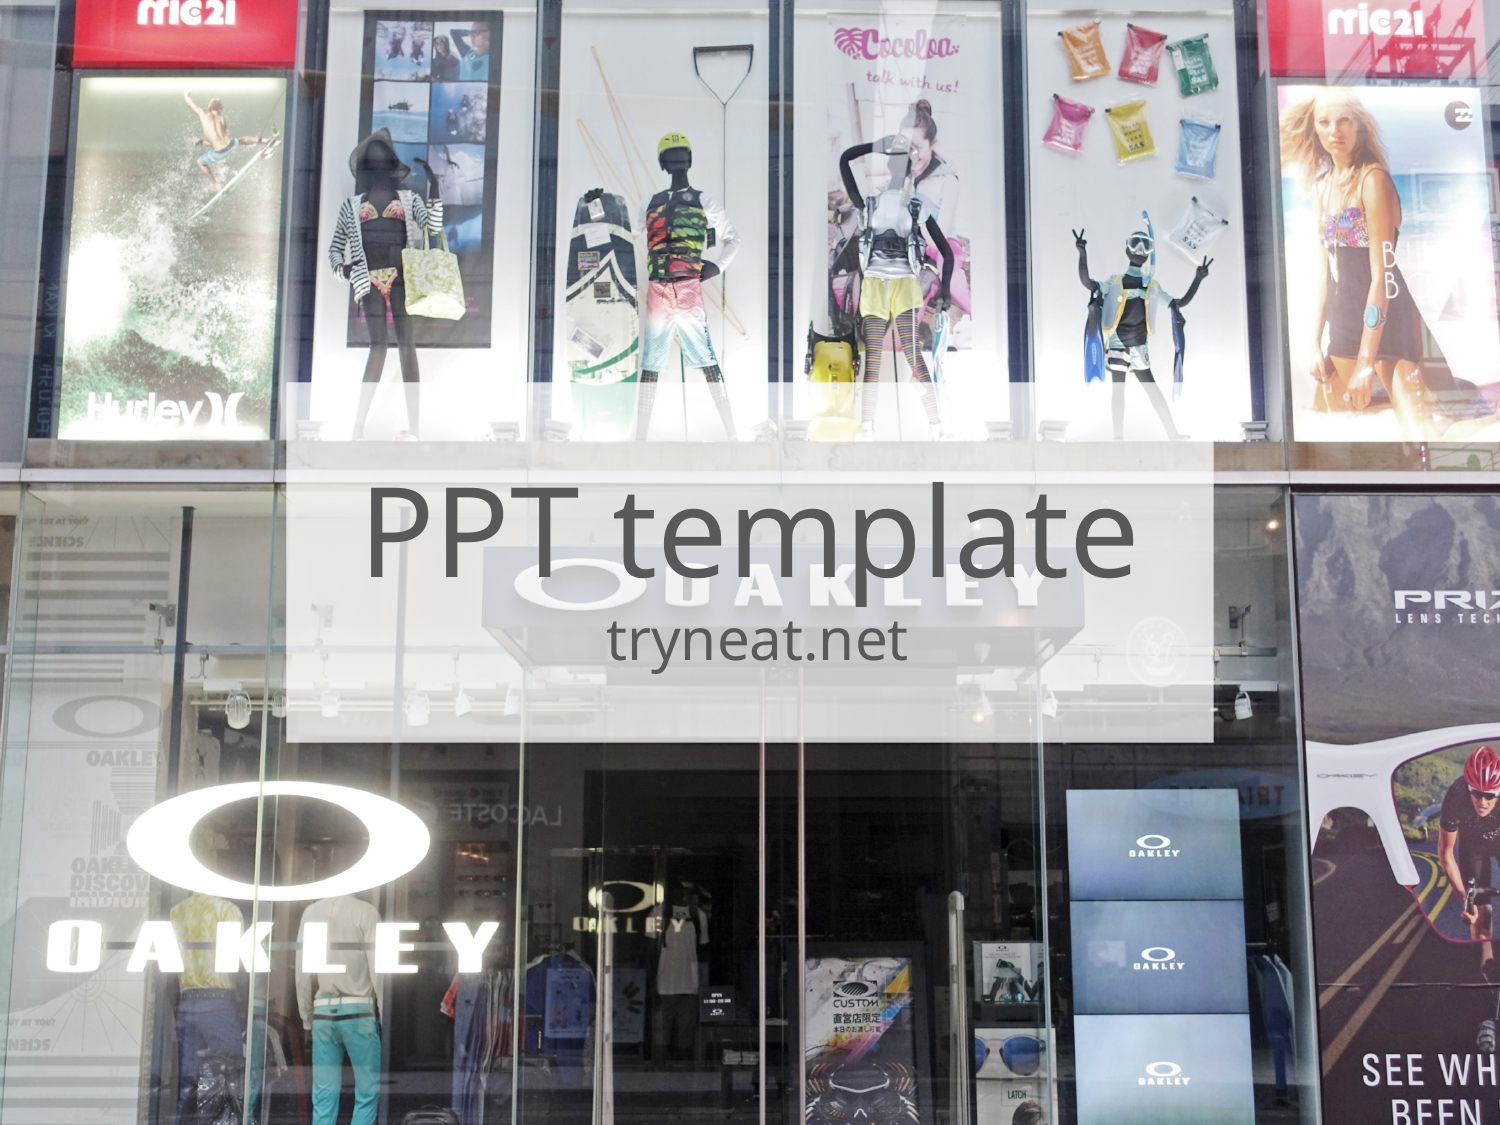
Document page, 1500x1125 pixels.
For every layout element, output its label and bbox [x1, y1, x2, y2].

text_box [0, 0, 1500, 1125]
